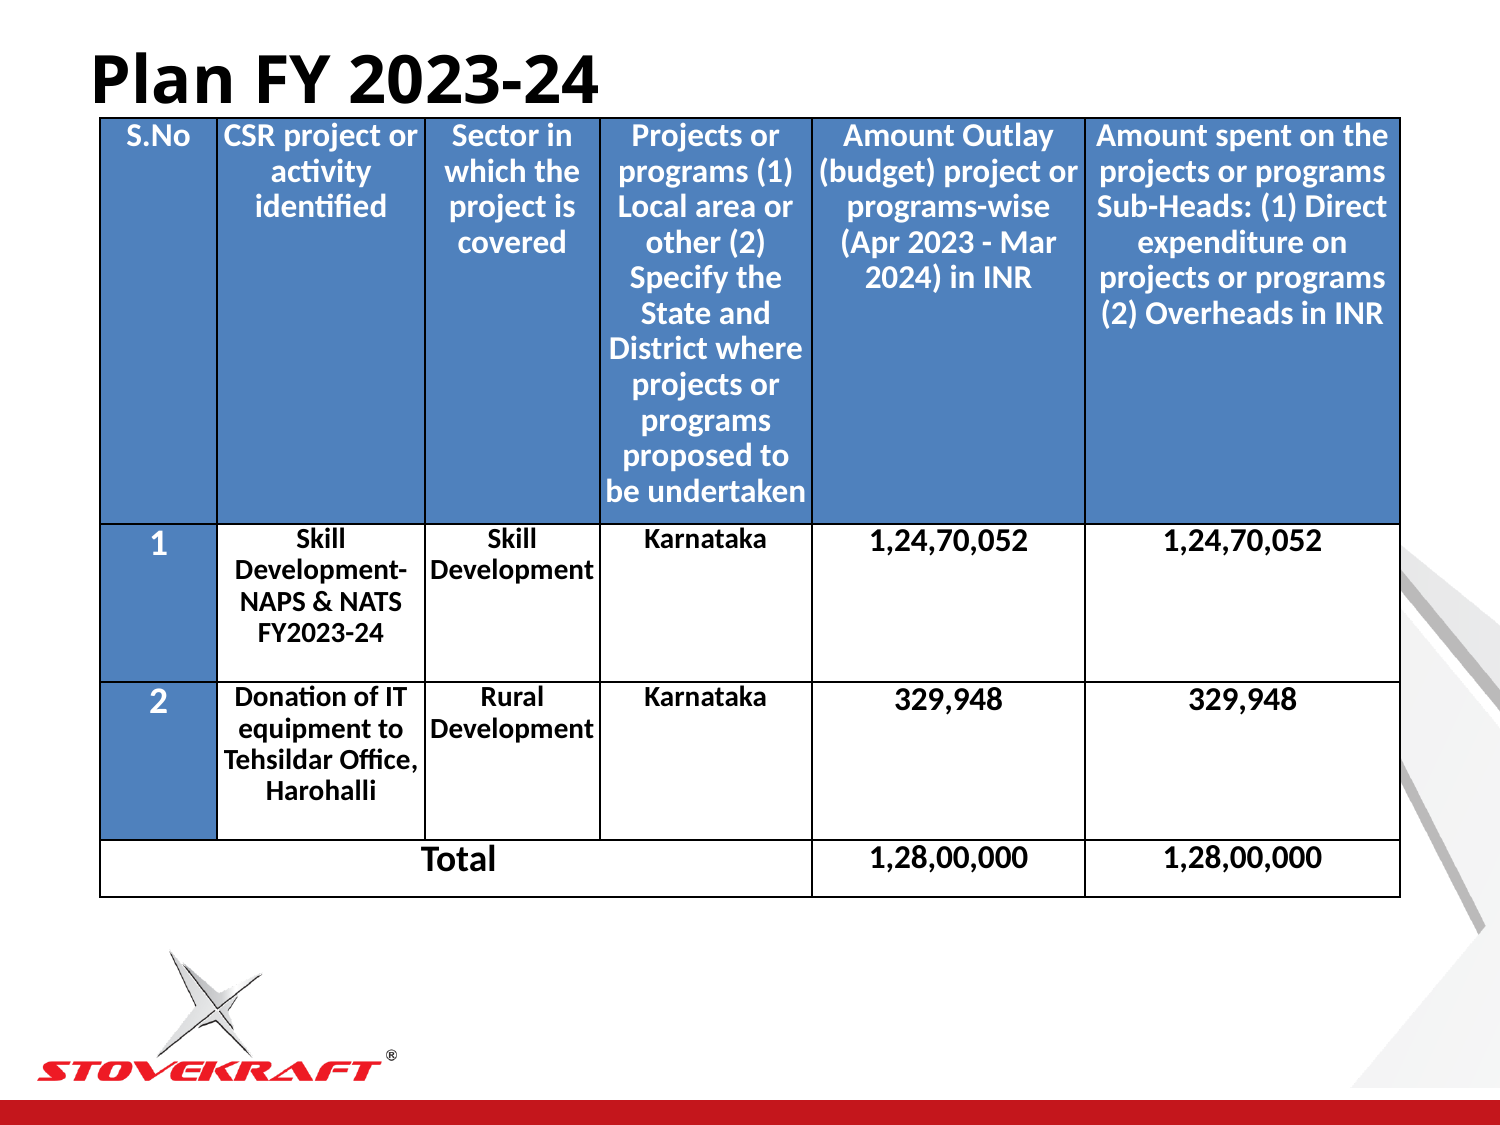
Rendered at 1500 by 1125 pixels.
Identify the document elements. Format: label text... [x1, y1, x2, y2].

table_cell Rural Development [426, 683, 599, 839]
table_cell 329,948 [813, 683, 1084, 839]
table_header Amount Outlay (budget) project or programs-wise (Apr 2023 - Mar 2024) in INR [813, 119, 1084, 523]
table_header Amount spent on the projects or programs Sub-Heads: (1) Direct expenditure on projects or programs (2) Overheads in INR [1086, 119, 1399, 523]
table_cell Donation of IT equipment to Tehsildar Office, Harohalli [218, 683, 424, 839]
table_cell 1,24,70,052 [813, 525, 1084, 681]
table_cell 1,28,00,000 [1086, 841, 1399, 896]
table_cell 1,24,70,052 [1086, 525, 1399, 681]
picture [37, 949, 397, 1081]
table_cell Skill Development [426, 525, 599, 681]
table_cell Karnataka [601, 683, 811, 839]
table_cell Skill Development- NAPS & NATS FY2023-24 [218, 525, 424, 681]
table_header Sector in which the project is covered [426, 119, 599, 523]
table_cell Karnataka [601, 525, 811, 681]
table_cell 2 [101, 683, 216, 839]
table_cell 1 [101, 525, 216, 681]
table_header Projects or programs (1) Local area or other (2) Specify the State and District where projects or programs proposed to be undertaken [601, 119, 811, 523]
table_header CSR project or activity identified [218, 119, 424, 523]
table_cell 1,28,00,000 [813, 841, 1084, 896]
table_cell 329,948 [1086, 683, 1399, 839]
table_cell Total [101, 841, 811, 896]
picture [1200, 369, 1500, 1088]
table_header S.No [101, 119, 216, 523]
